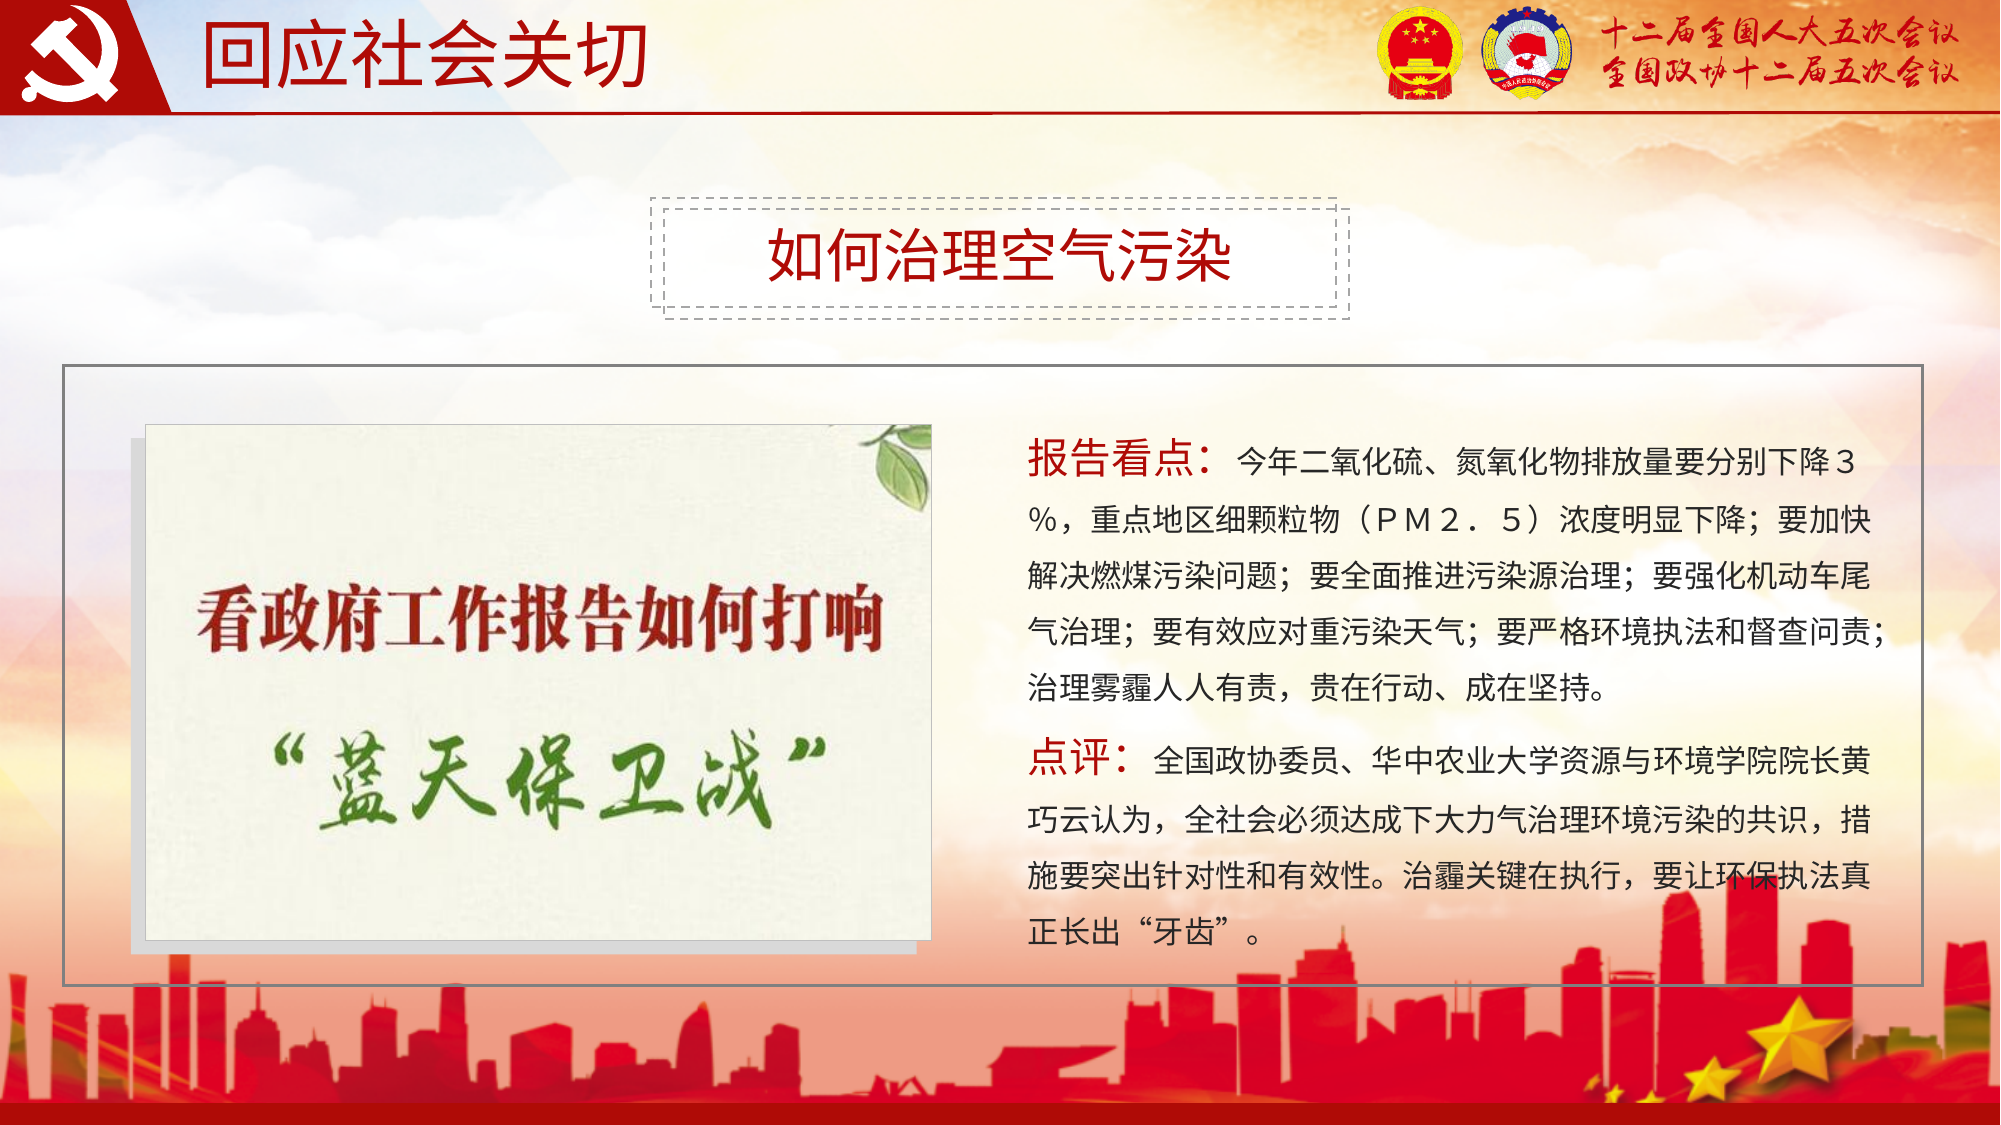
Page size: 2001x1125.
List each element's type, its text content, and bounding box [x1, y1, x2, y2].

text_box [651, 197, 1349, 320]
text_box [130, 424, 932, 955]
text_box 回应社会关切 [186, 0, 841, 105]
text_box [63, 365, 1923, 986]
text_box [0, 0, 173, 114]
picture [173, 0, 2000, 112]
picture [0, 115, 2000, 1102]
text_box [1377, 4, 1995, 100]
text_box 报告看点：今年二氧化硫、氮氧化物排放量要分别下降３％，重点地区细颗粒物（ＰＭ２．５）浓度明显下降；要加快解决燃煤污染问题；要全面推进污染源治理；要强化机动车尾气治理；要有效应对重污染天气；要严格环境执法和督查问责；治理雾霾人人有责，贵在行动、成在坚持。 点评：全国政协委员、华中农业大学资源与环境学院院长黄巧云认为，全社会必须达成下大力气治理环境污染的共识，措施要突出针对性和有效性。治霾关键在执行，要让环保执法真正长出“牙齿”。 [1013, 399, 1894, 958]
text_box [0, 1102, 2000, 1125]
